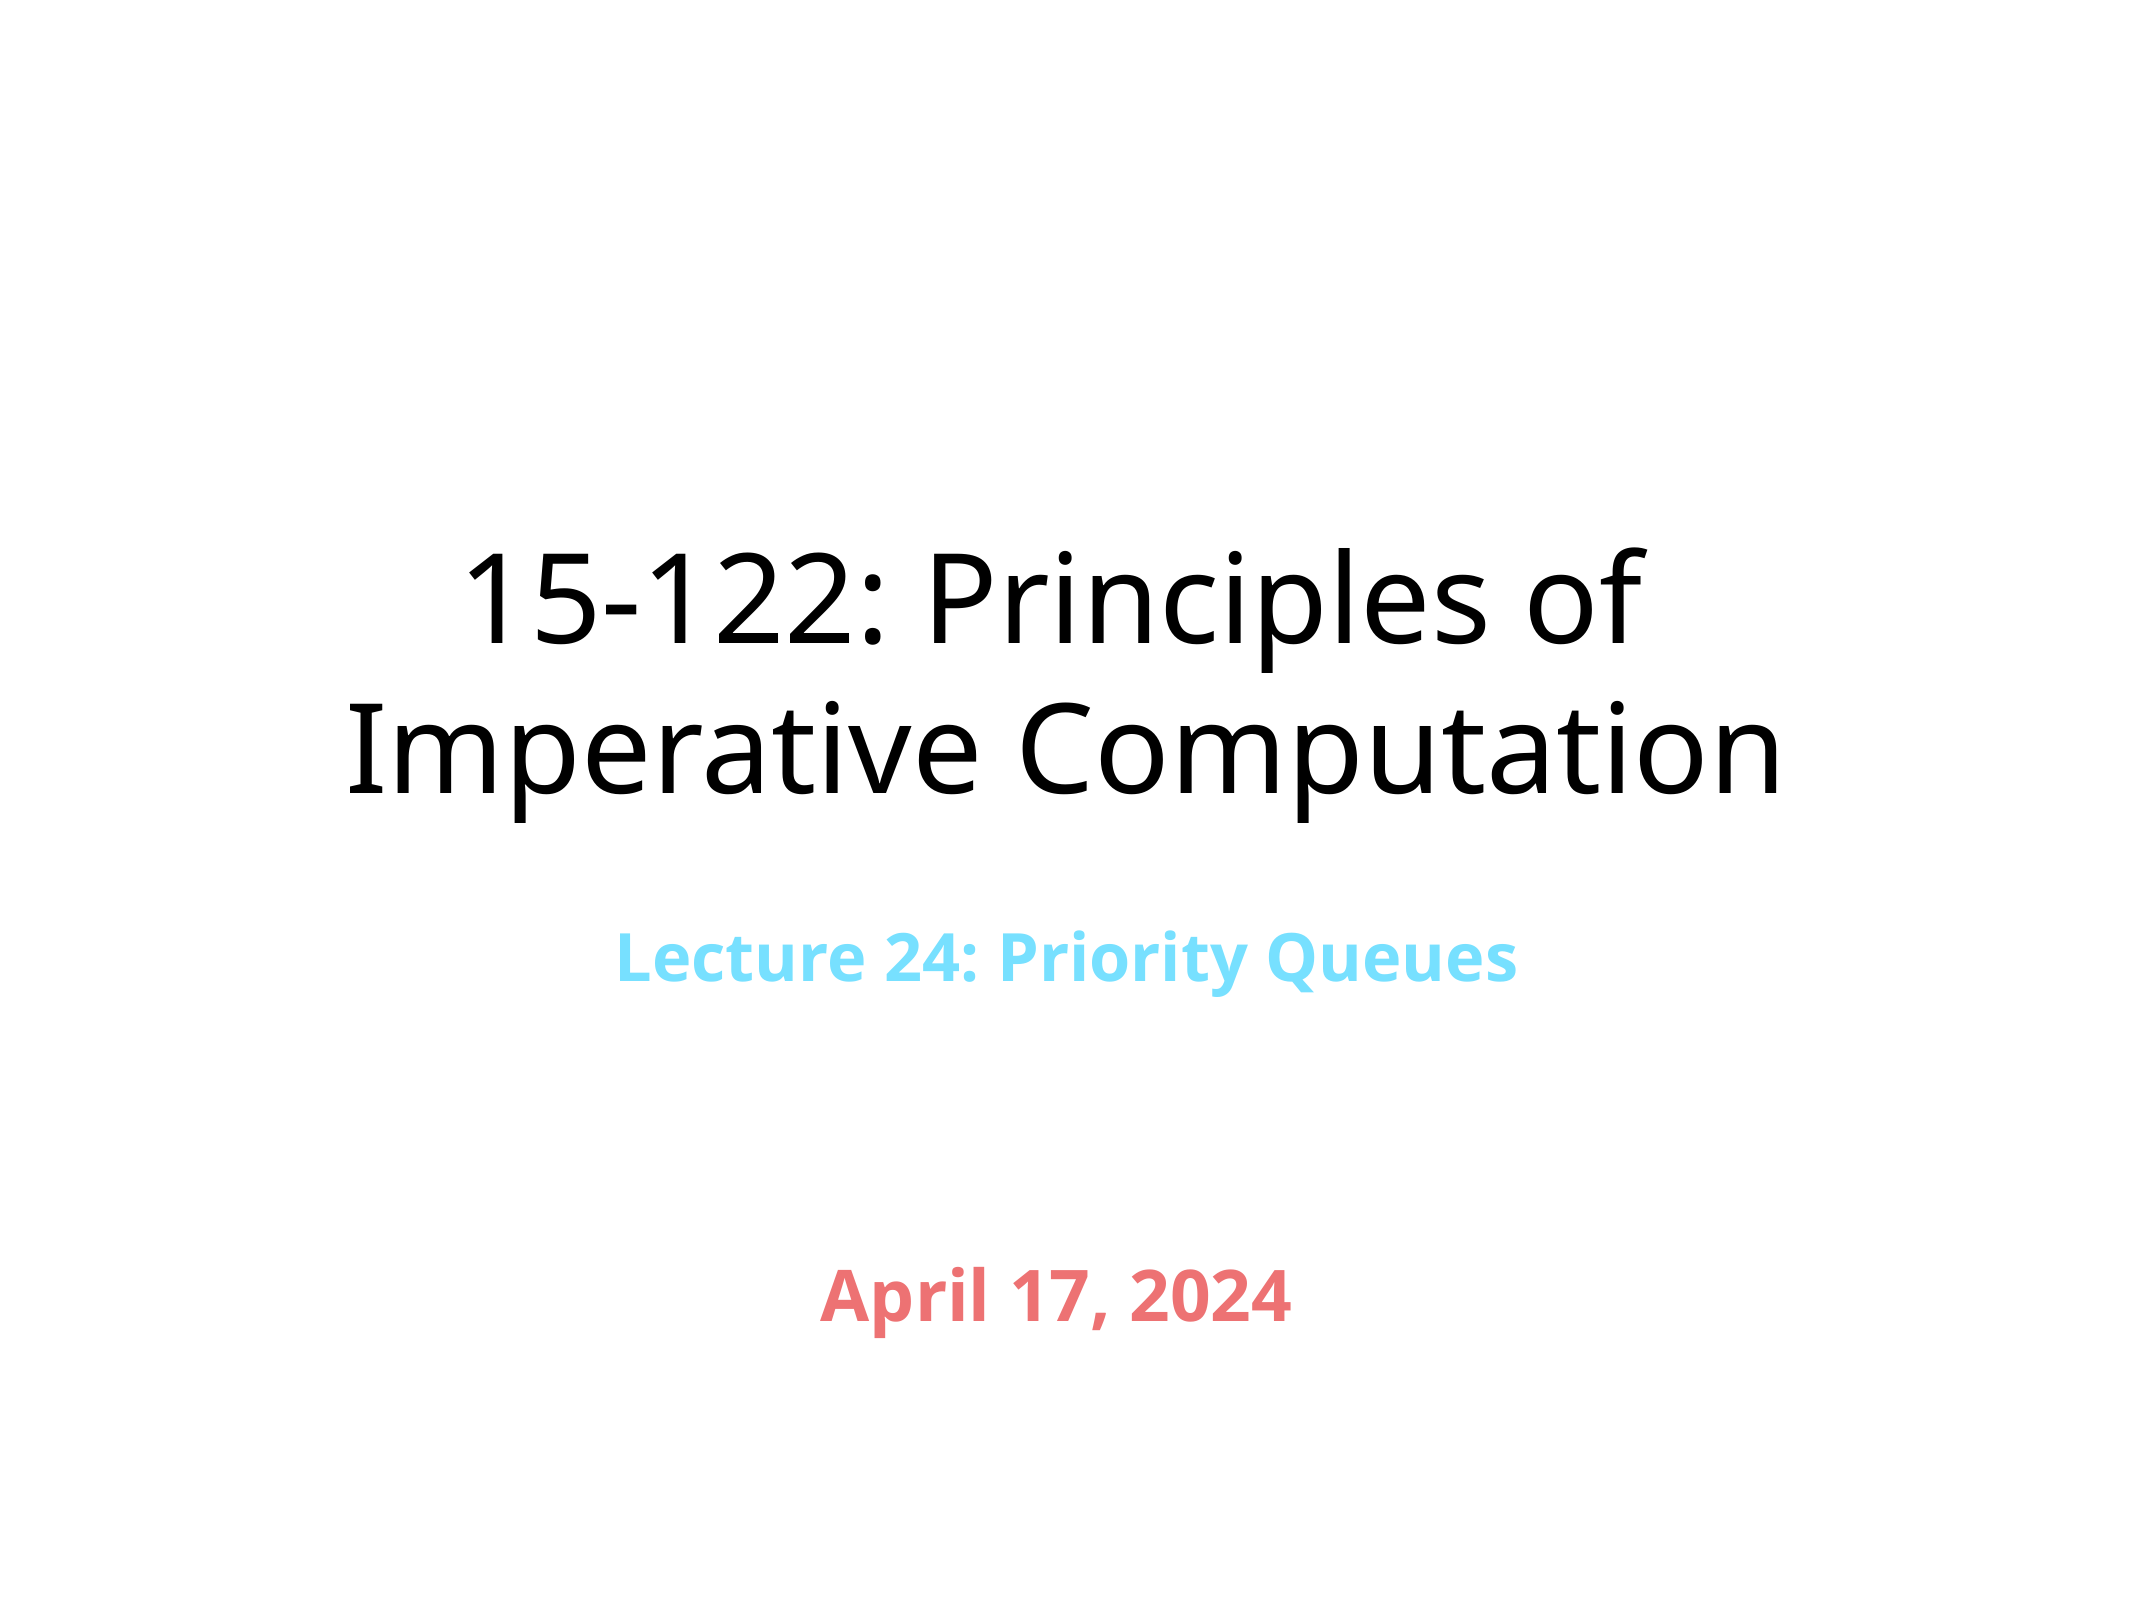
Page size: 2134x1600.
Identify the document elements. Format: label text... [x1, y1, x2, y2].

subtitle Lecture 24: Priority Queues April 17, 2024 [0, 906, 2134, 1495]
title 15-122: Principles of Imperative Computation [159, 496, 1974, 841]
